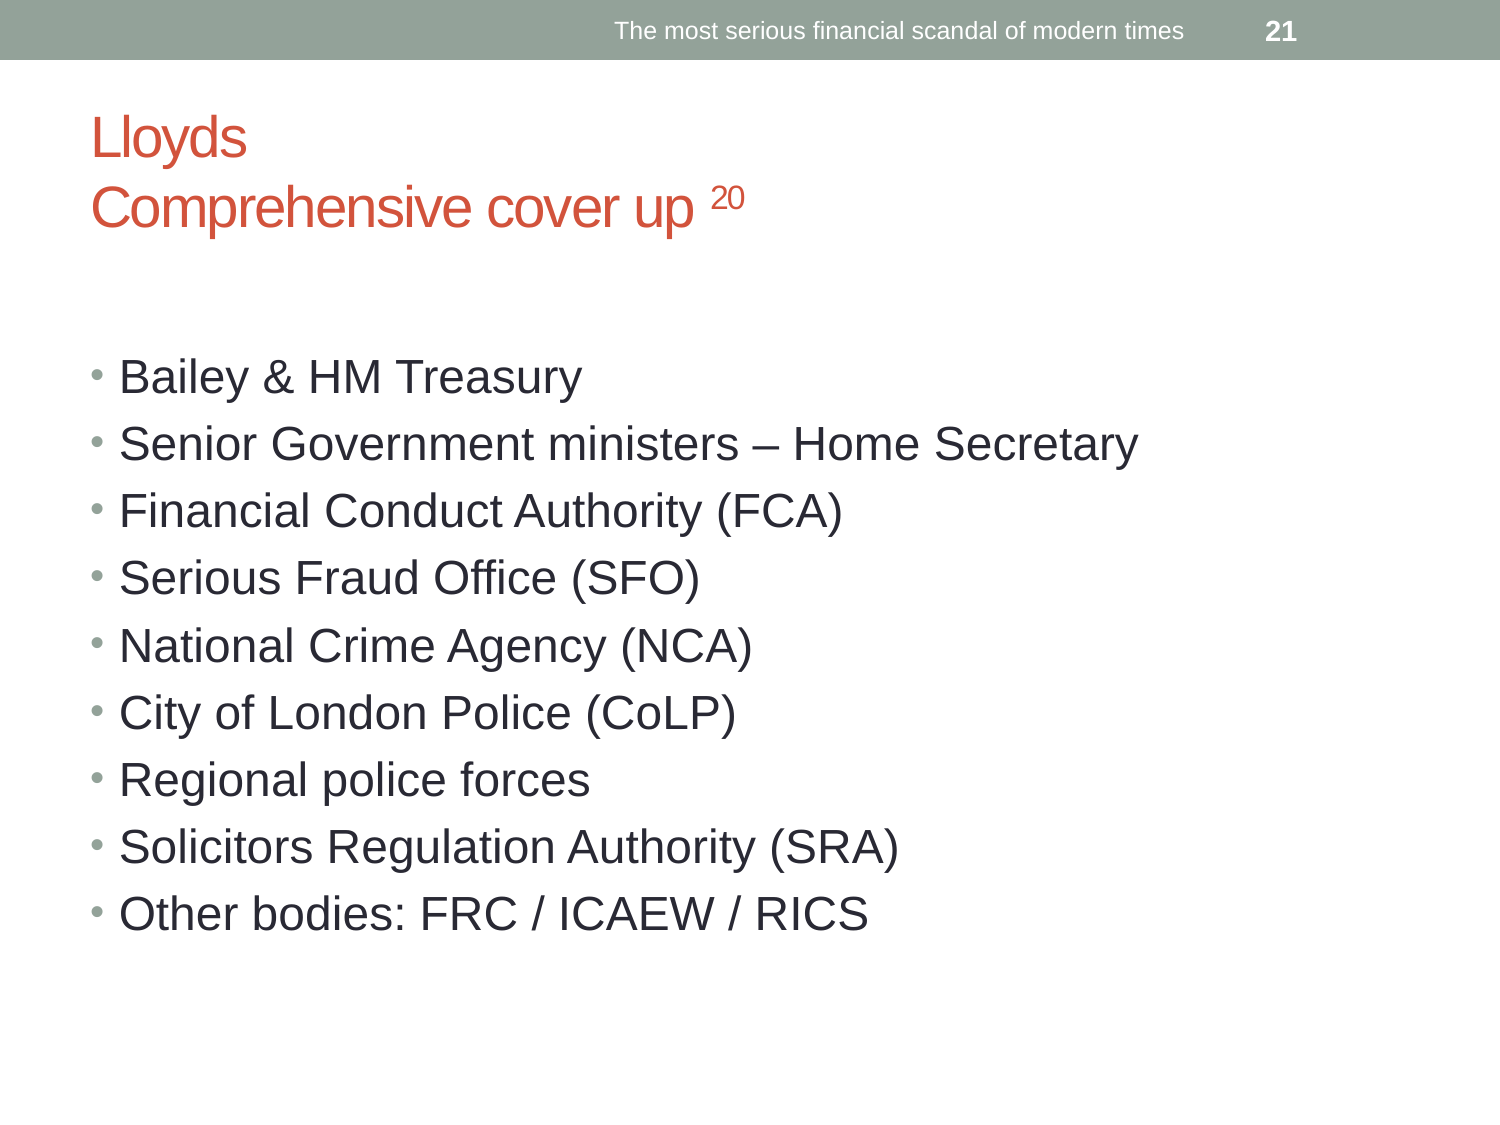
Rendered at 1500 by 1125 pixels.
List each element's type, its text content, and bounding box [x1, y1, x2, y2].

list Bailey & HM Treasury Senior Government ministers – Home Secretary Financial Conduct Authority (FCA) Serious Fraud Office (SFO) National Crime Agency (NCA) City of London Police (CoLP) Regional police forces Solicitors Regulation Authority (SRA) Other bodies: FRC / ICAEW / RICS [75, 338, 1425, 953]
slide_number 21 [1250, 3, 1425, 57]
title Lloyds Comprehensive cover up 20 [75, 87, 1425, 250]
footer The most serious financial scandal of modern times [562, 3, 1238, 57]
